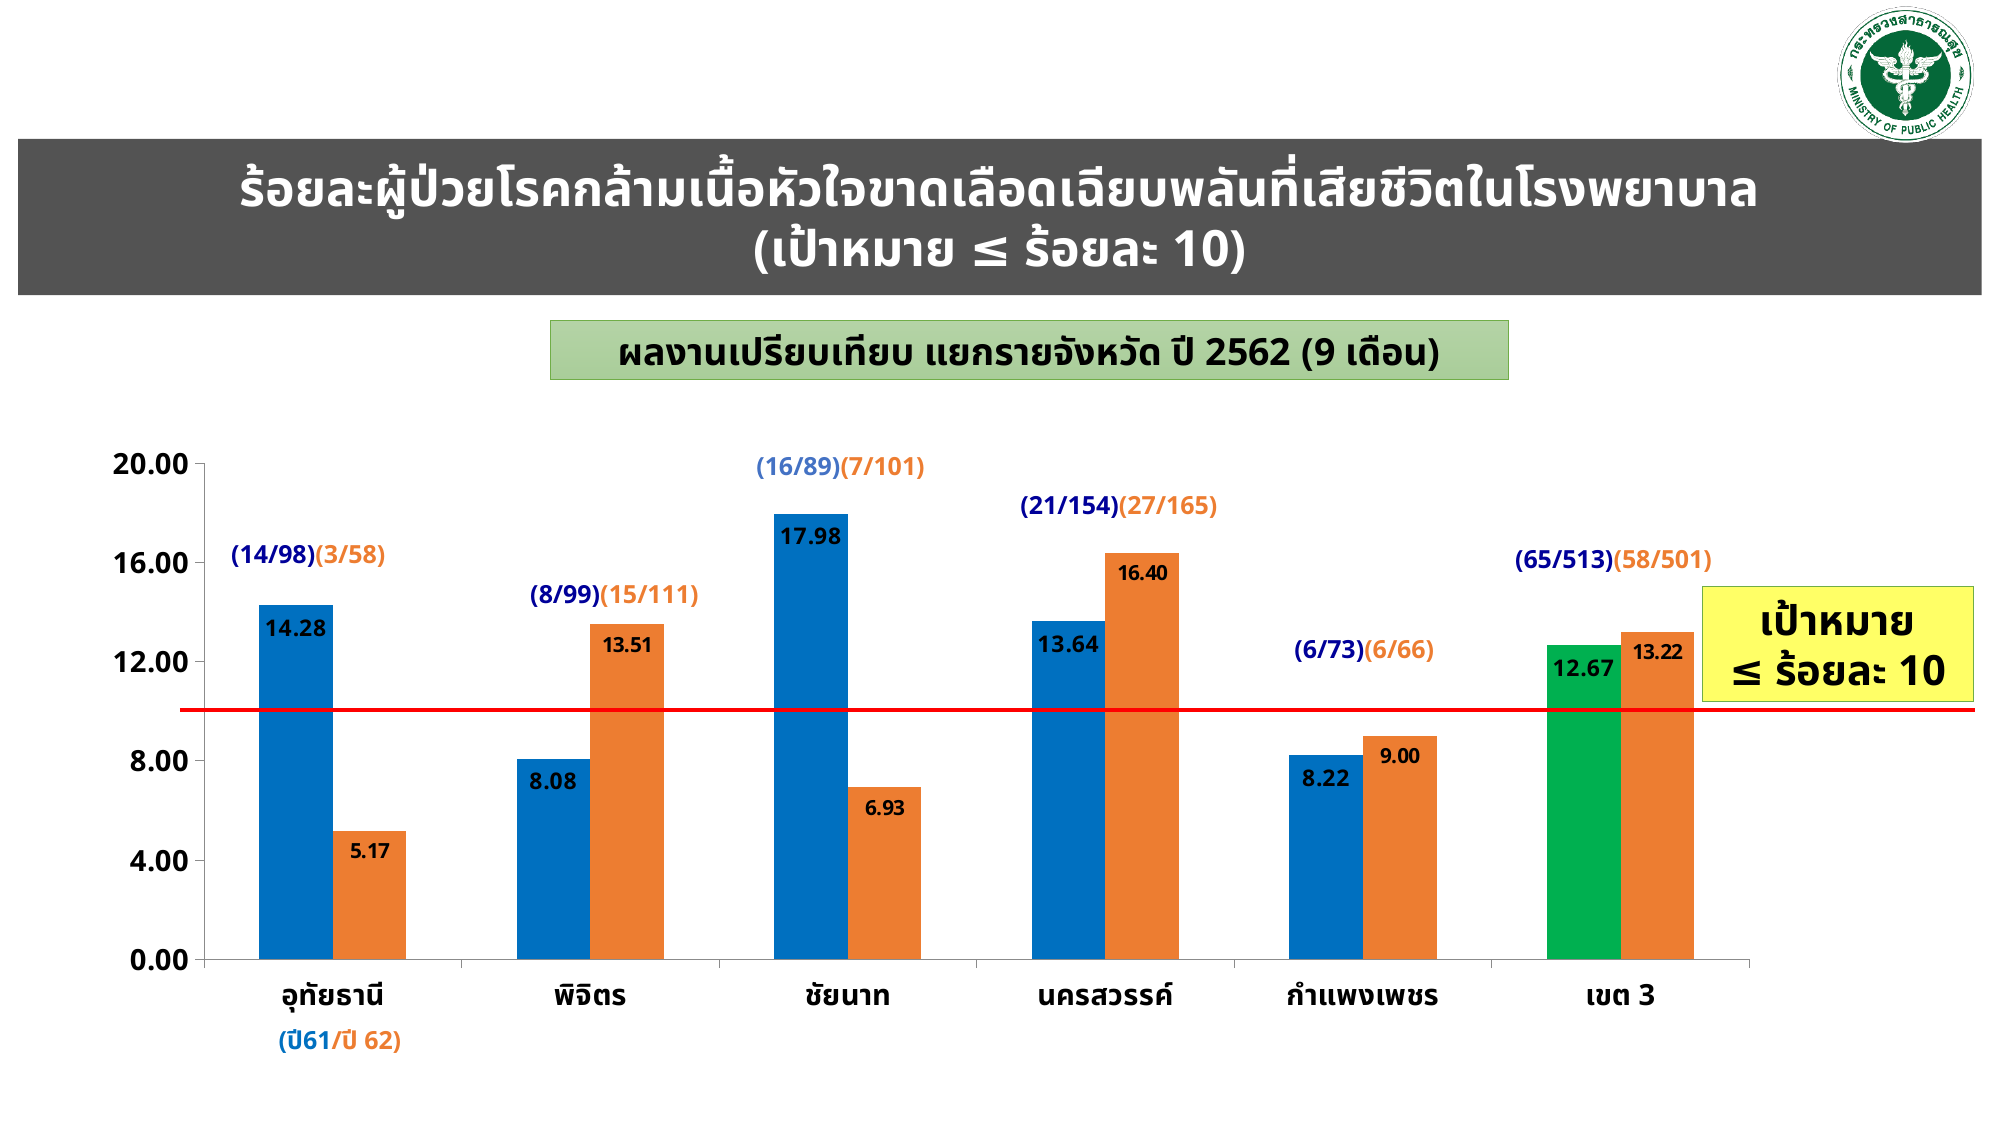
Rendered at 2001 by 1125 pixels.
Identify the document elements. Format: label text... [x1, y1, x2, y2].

text_box ผลงานเปรียบเทียบ แยกรายจังหวัด ปี 2562 (9 เดือน) [550, 320, 1509, 380]
text_box (ปี61/ปี 62) [218, 1033, 462, 1063]
text_box ร้อยละผู้ป่วยโรคกล้ามเนื้อหัวใจขาดเลือดเฉียบพลันที่เสียชีวิตในโรงพยาบาล (เป้าหมาย ≤ ร้อยละ 10) [18, 138, 1982, 296]
picture [1837, 6, 1974, 143]
text_box เป้าหมาย ≤ ร้อยละ 10 [1750, 586, 1974, 702]
chart [103, 442, 1750, 1033]
